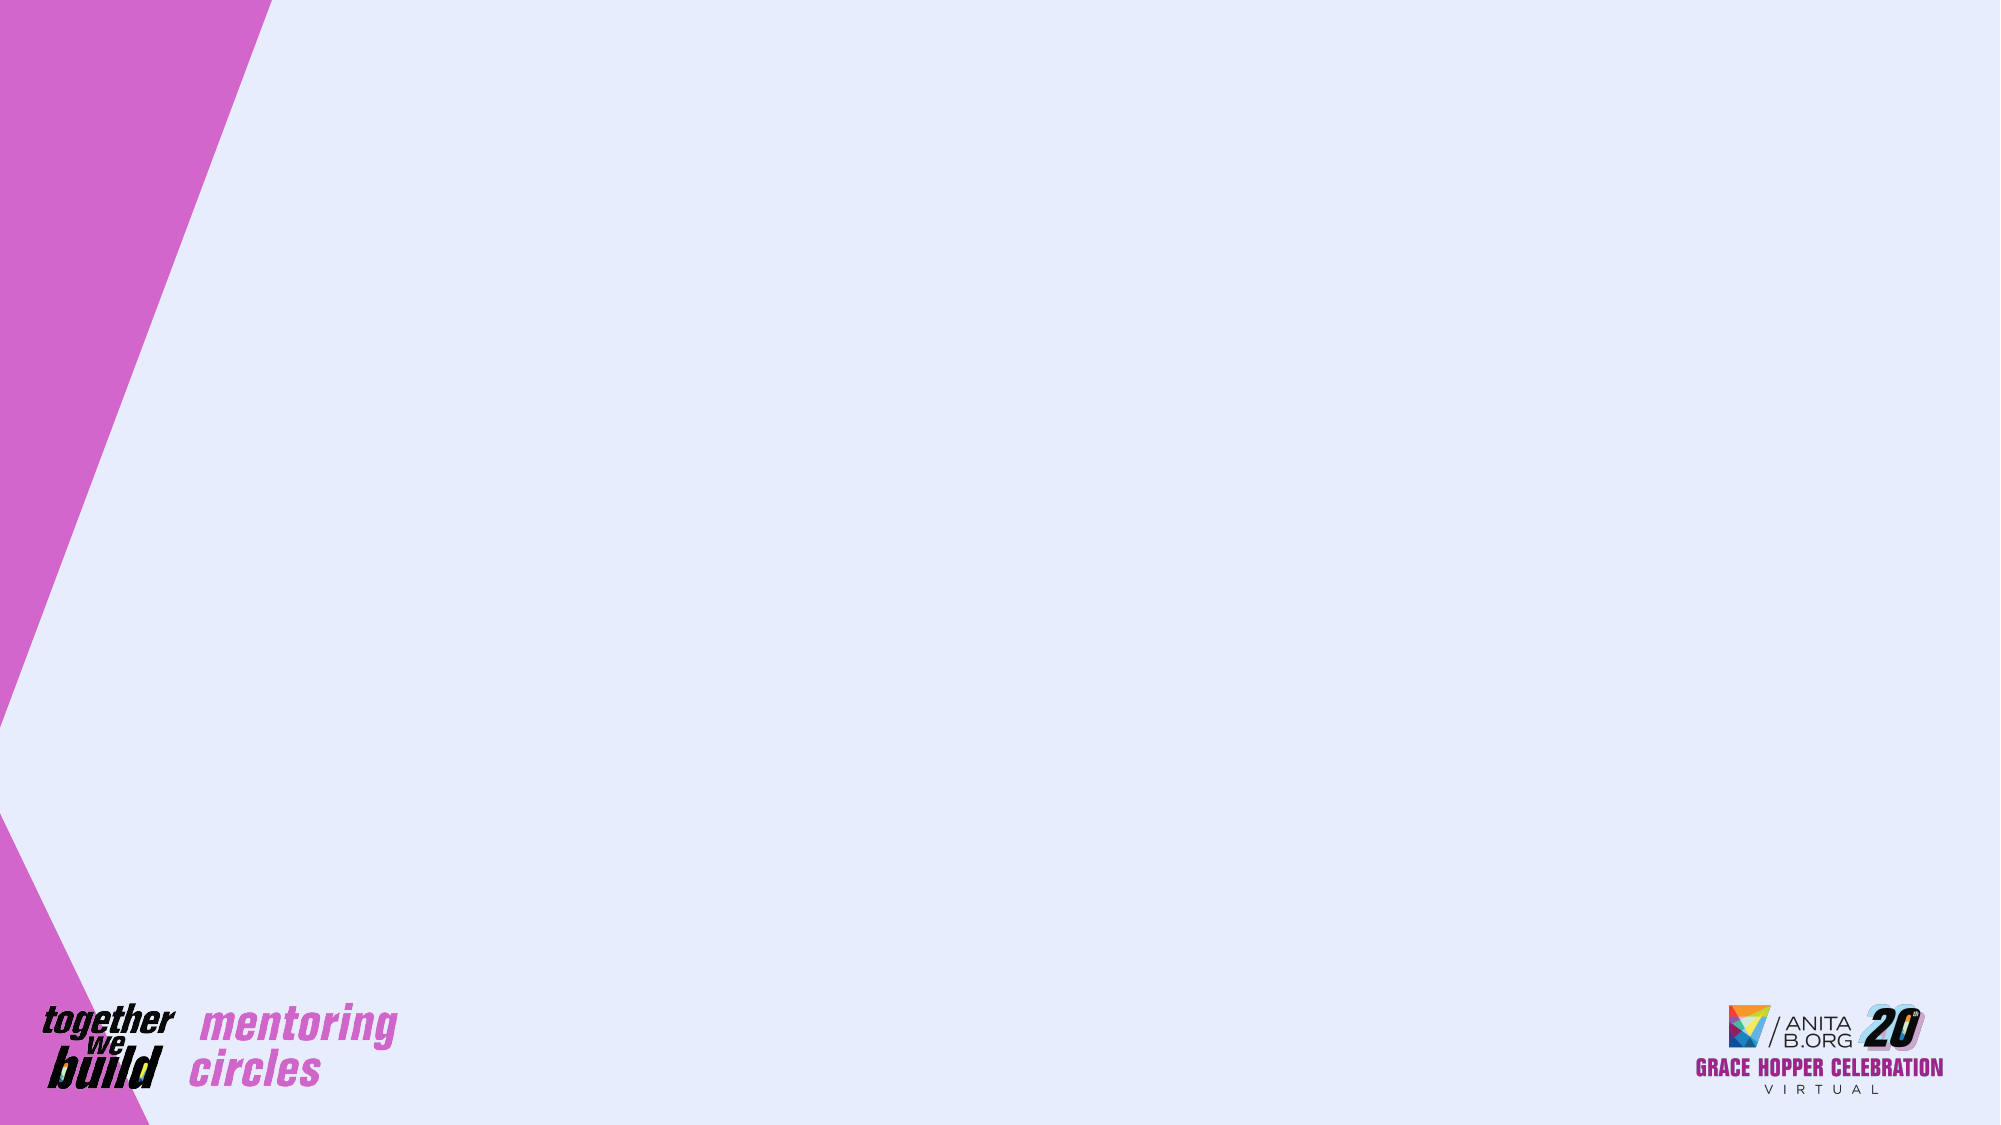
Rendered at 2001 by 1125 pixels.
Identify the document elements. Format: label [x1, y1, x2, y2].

picture [1687, 998, 1952, 1105]
picture [35, 962, 398, 1125]
